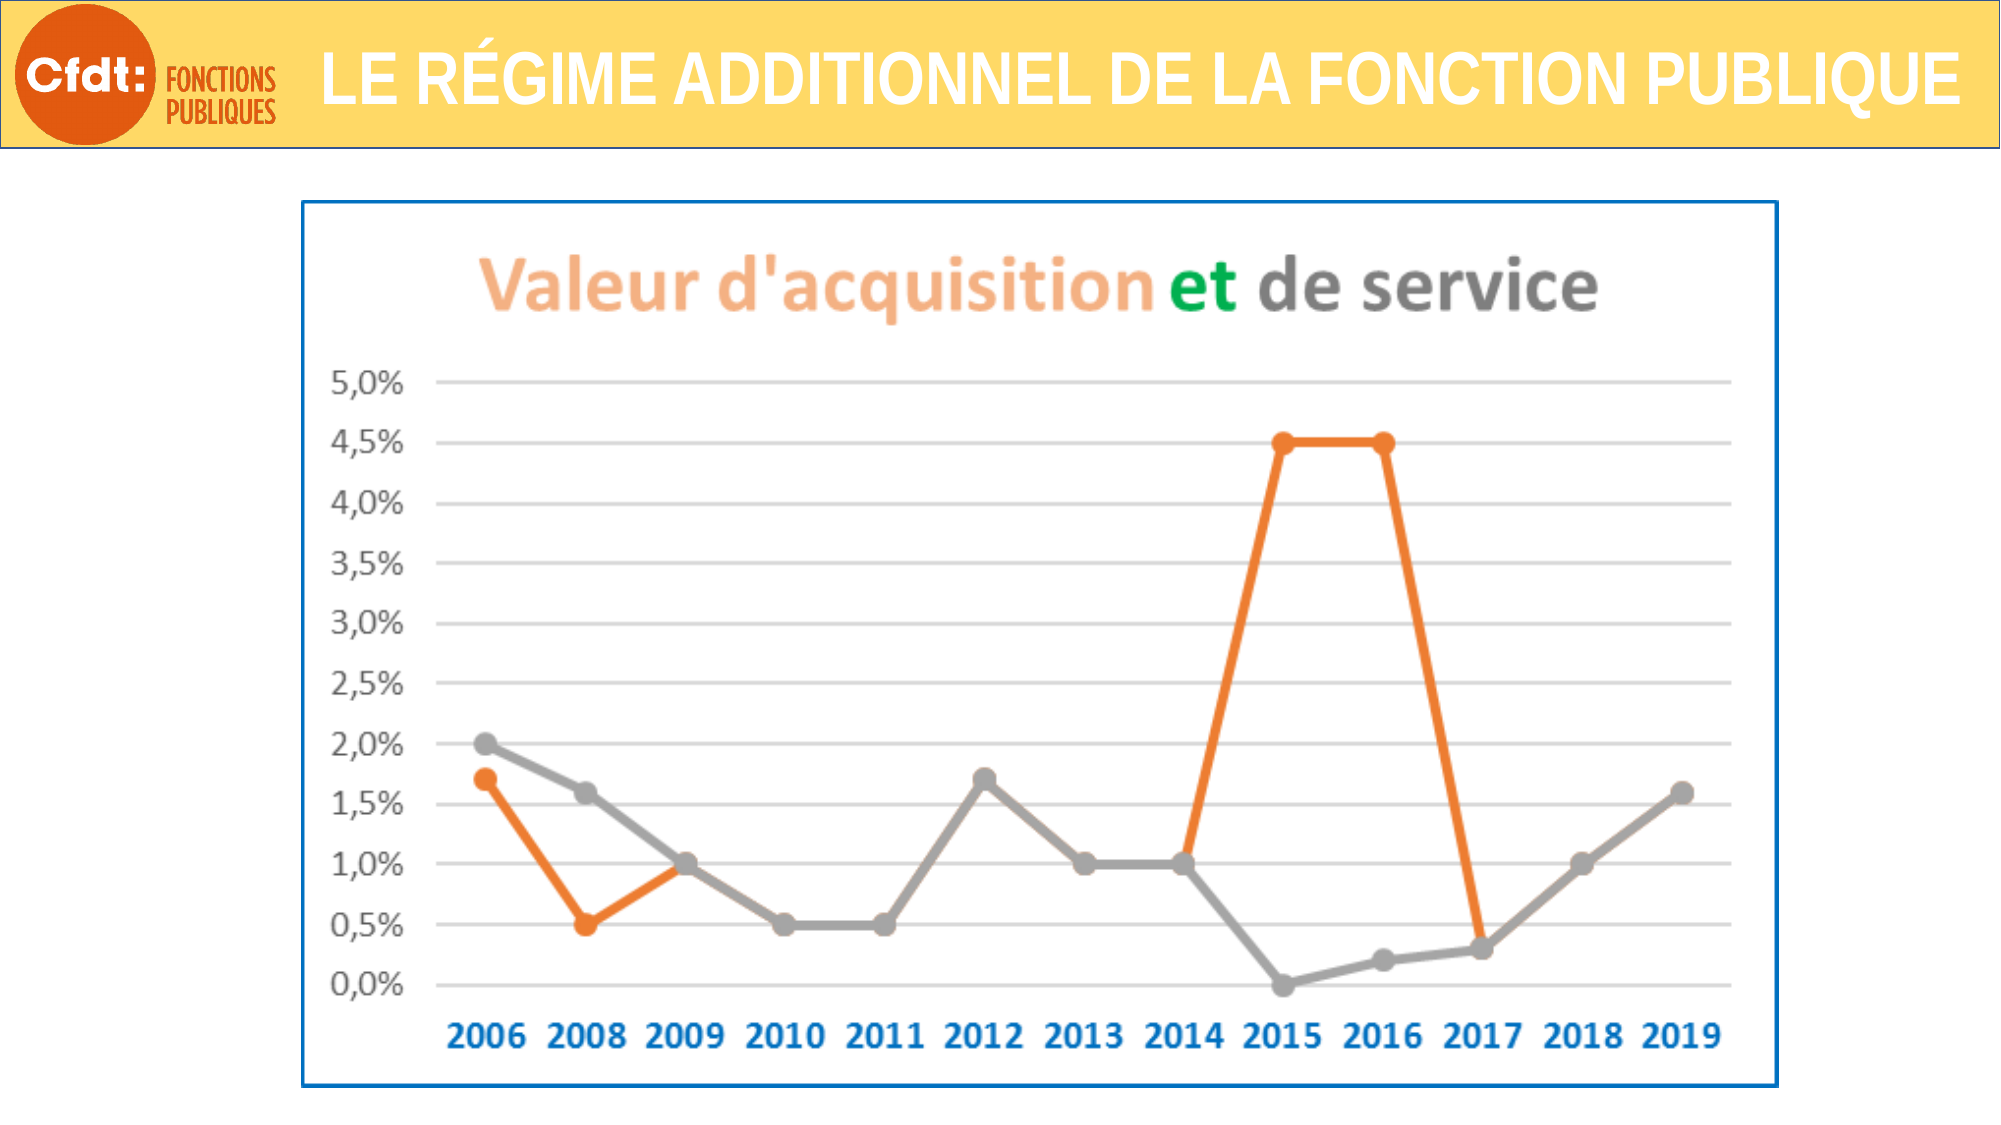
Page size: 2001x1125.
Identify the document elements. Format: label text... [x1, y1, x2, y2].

text_box LE RÉGIME ADDITIONNEL DE LA FONCTION PUBLIQUE [0, 0, 2000, 149]
picture [15, 4, 278, 145]
picture [301, 200, 1779, 1088]
